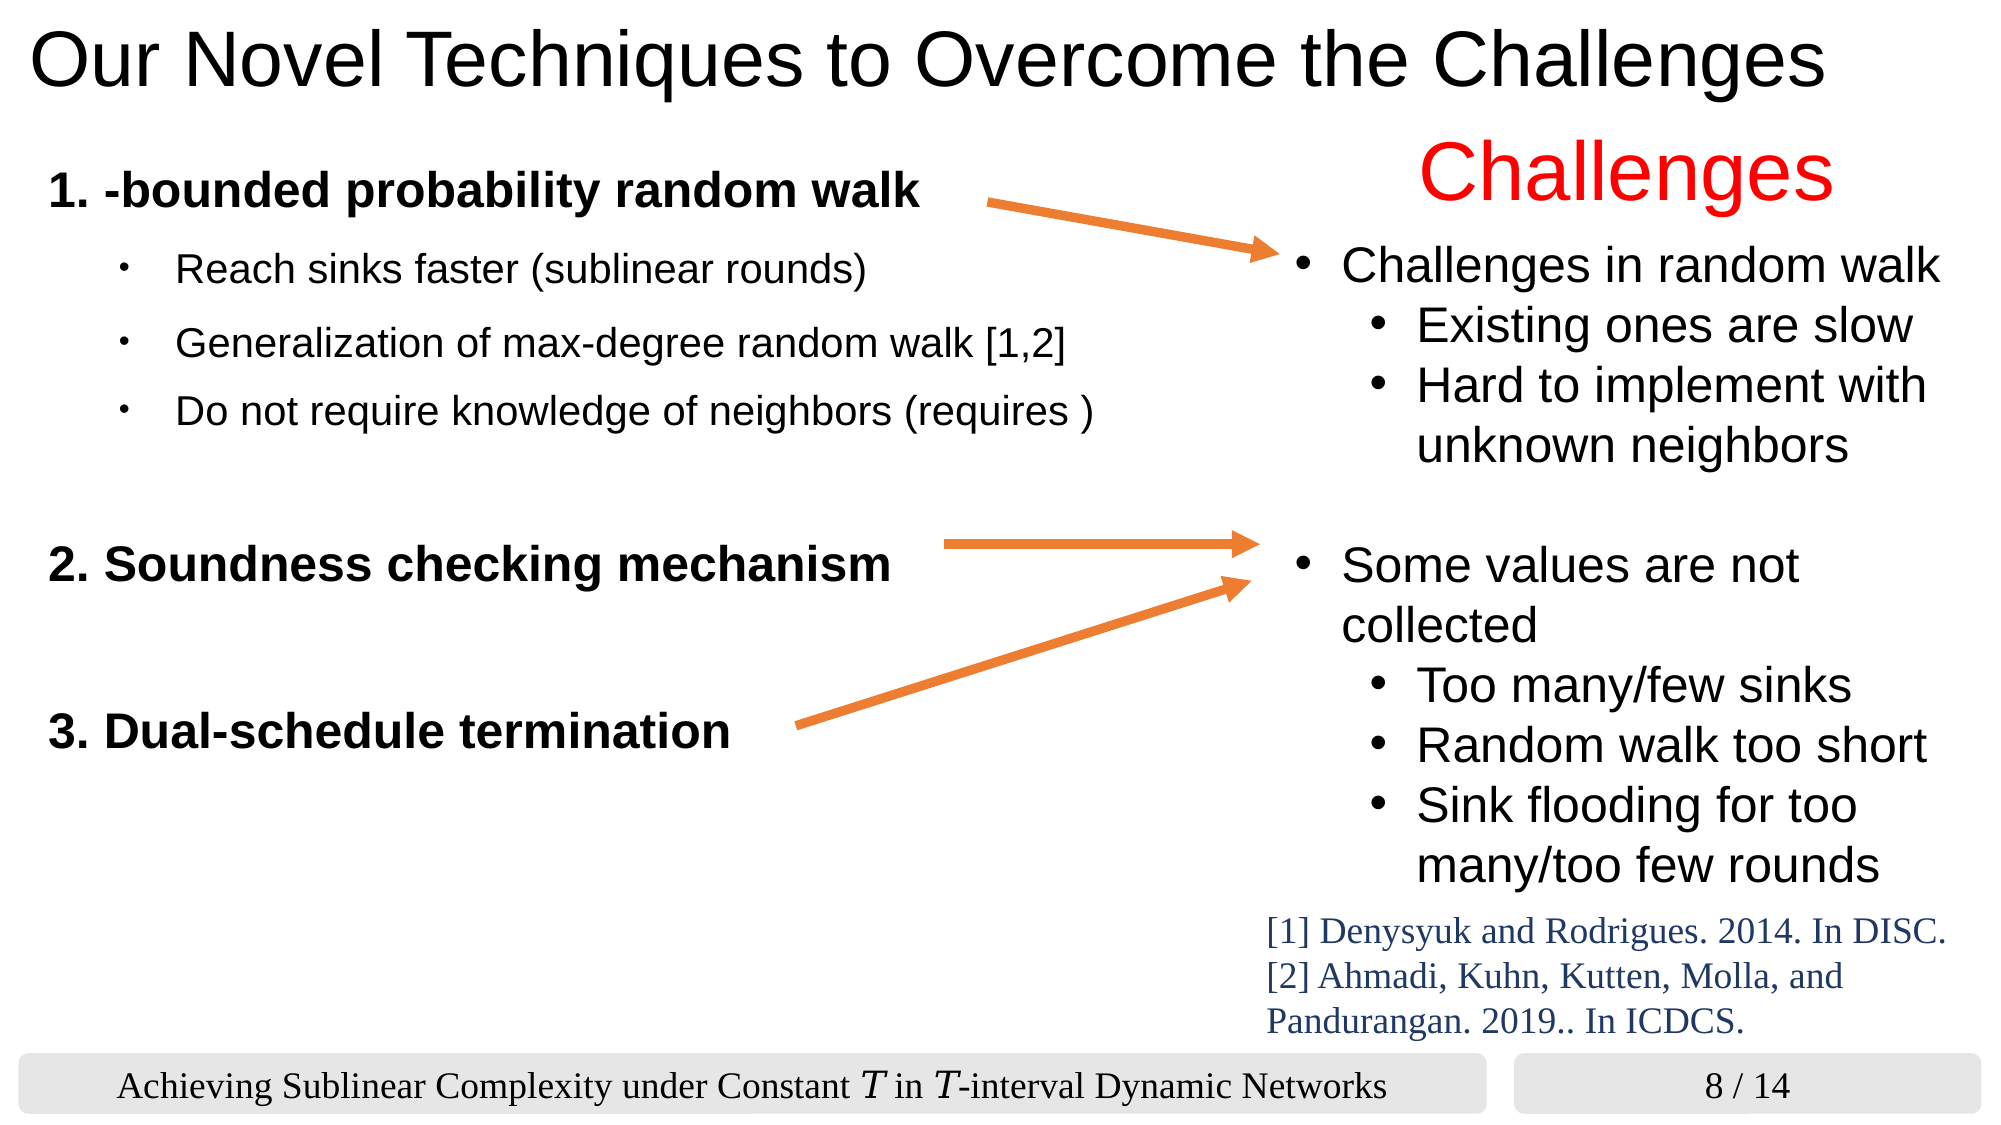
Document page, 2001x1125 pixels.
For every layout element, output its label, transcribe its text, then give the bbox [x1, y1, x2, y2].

text_box [1] Denysyuk and Rodrigues. 2014. In DISC. [2] Ahmadi, Kuhn, Kutten, Molla, and Pandurangan. 2019.. In ICDCS. [1251, 898, 2000, 1049]
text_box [795, 580, 1252, 726]
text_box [987, 201, 1280, 255]
text_box Challenges [1403, 109, 1850, 224]
text_box Challenges in random walk Existing ones are slow Hard to implement with unknown neighbors Some values are not collected Too many/few sinks Random walk too short Sink flooding for too many/too few rounds [1279, 224, 2000, 898]
title Our Novel Techniques to Overcome the Challenges [14, 10, 1982, 112]
